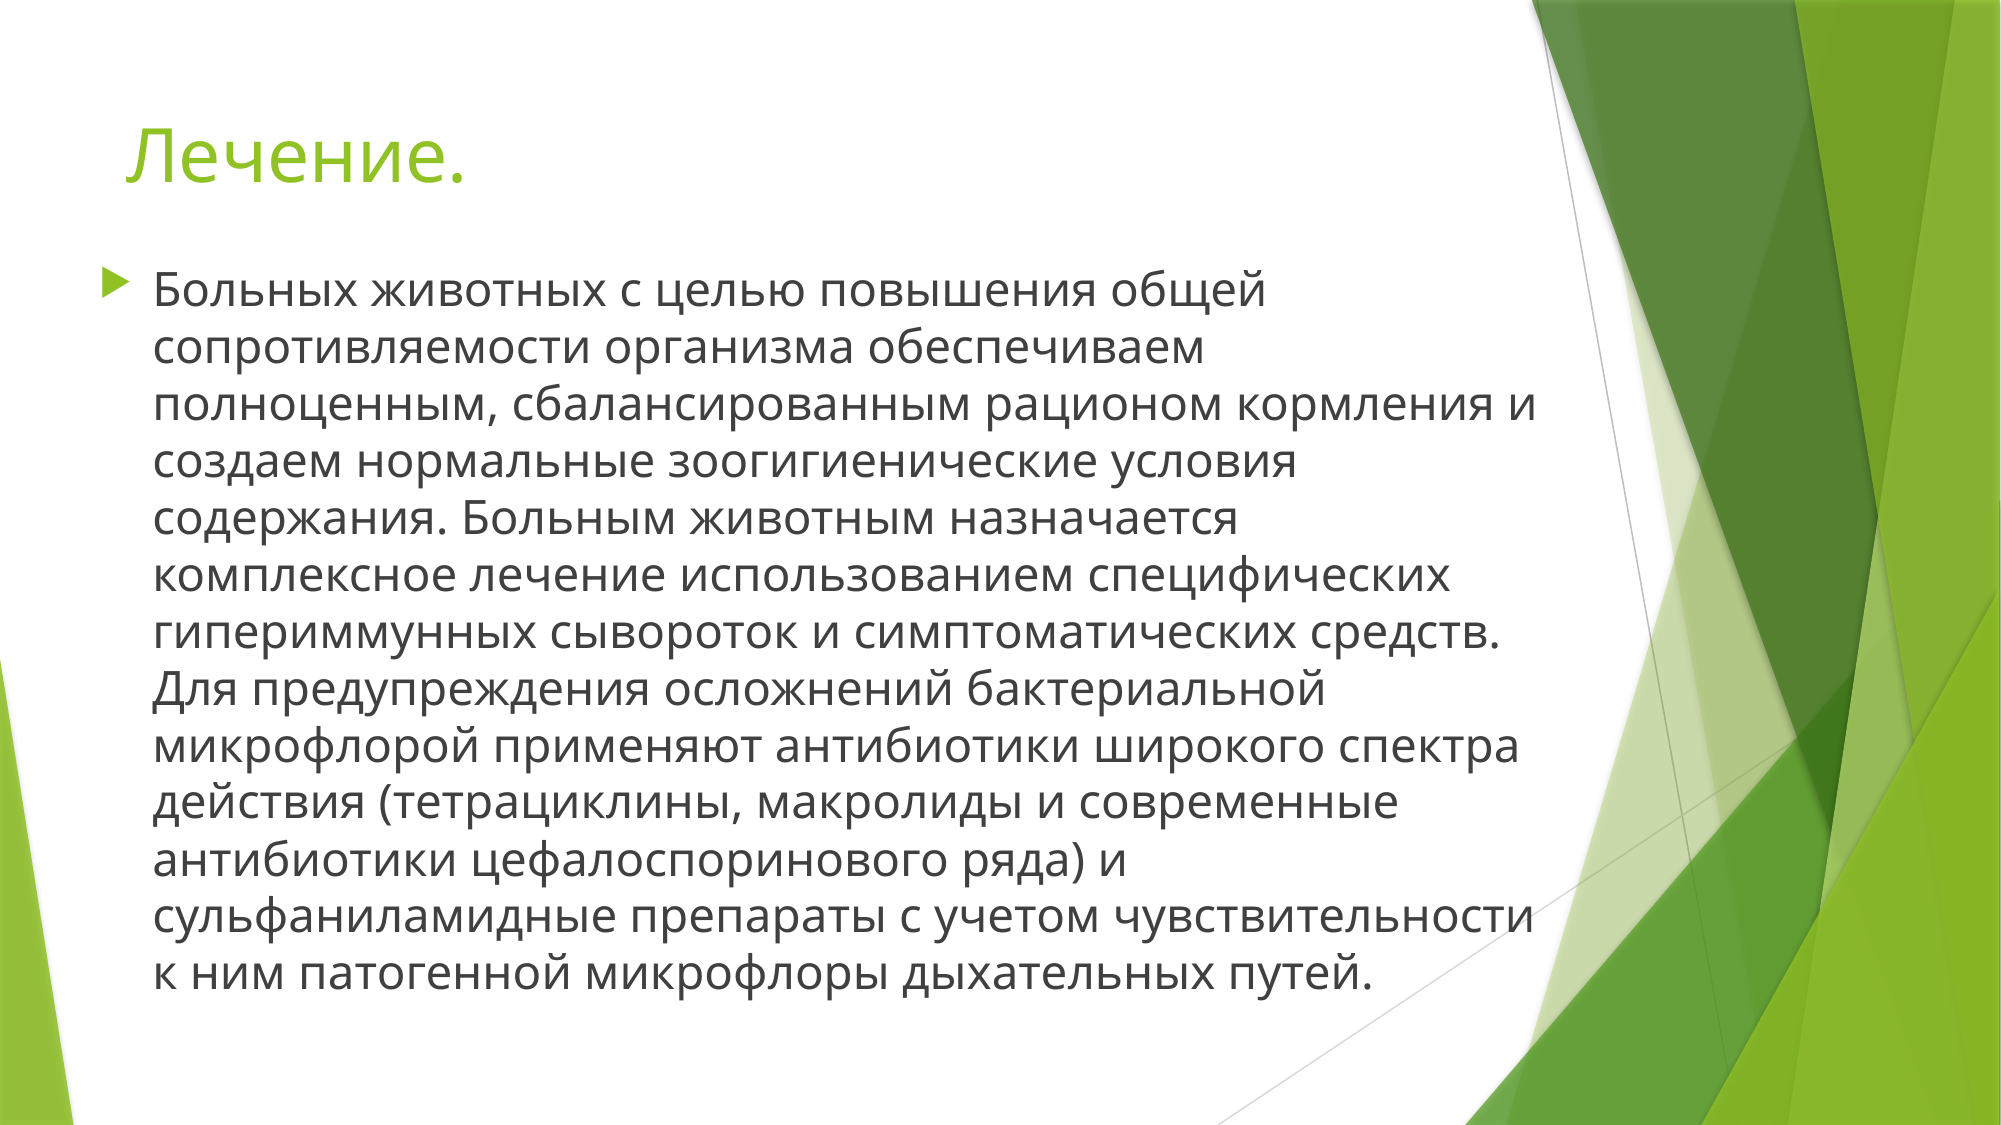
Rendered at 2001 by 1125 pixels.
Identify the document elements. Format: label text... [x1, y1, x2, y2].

list Больных животных с целью повышения общей сопротивляемости организма обеспечиваем полноценным, сбалансированным рационом кормления и создаем нормальные зоогигиенические условия содержания. Больным животным назначается комплексное лечение использованием специфических гипериммунных сывороток и симптоматических средств. Для предупреждения осложнений бактериальной микрофлорой применяют антибиотики широкого спектра действия (тетрациклины, макролиды и современные антибиотики цефалоспоринового ряда) и сульфаниламидные препараты с учетом чувствительности к ним патогенной микрофлоры дыхательных путей. [83, 251, 1562, 1025]
title Лечение. [111, 99, 1522, 251]
